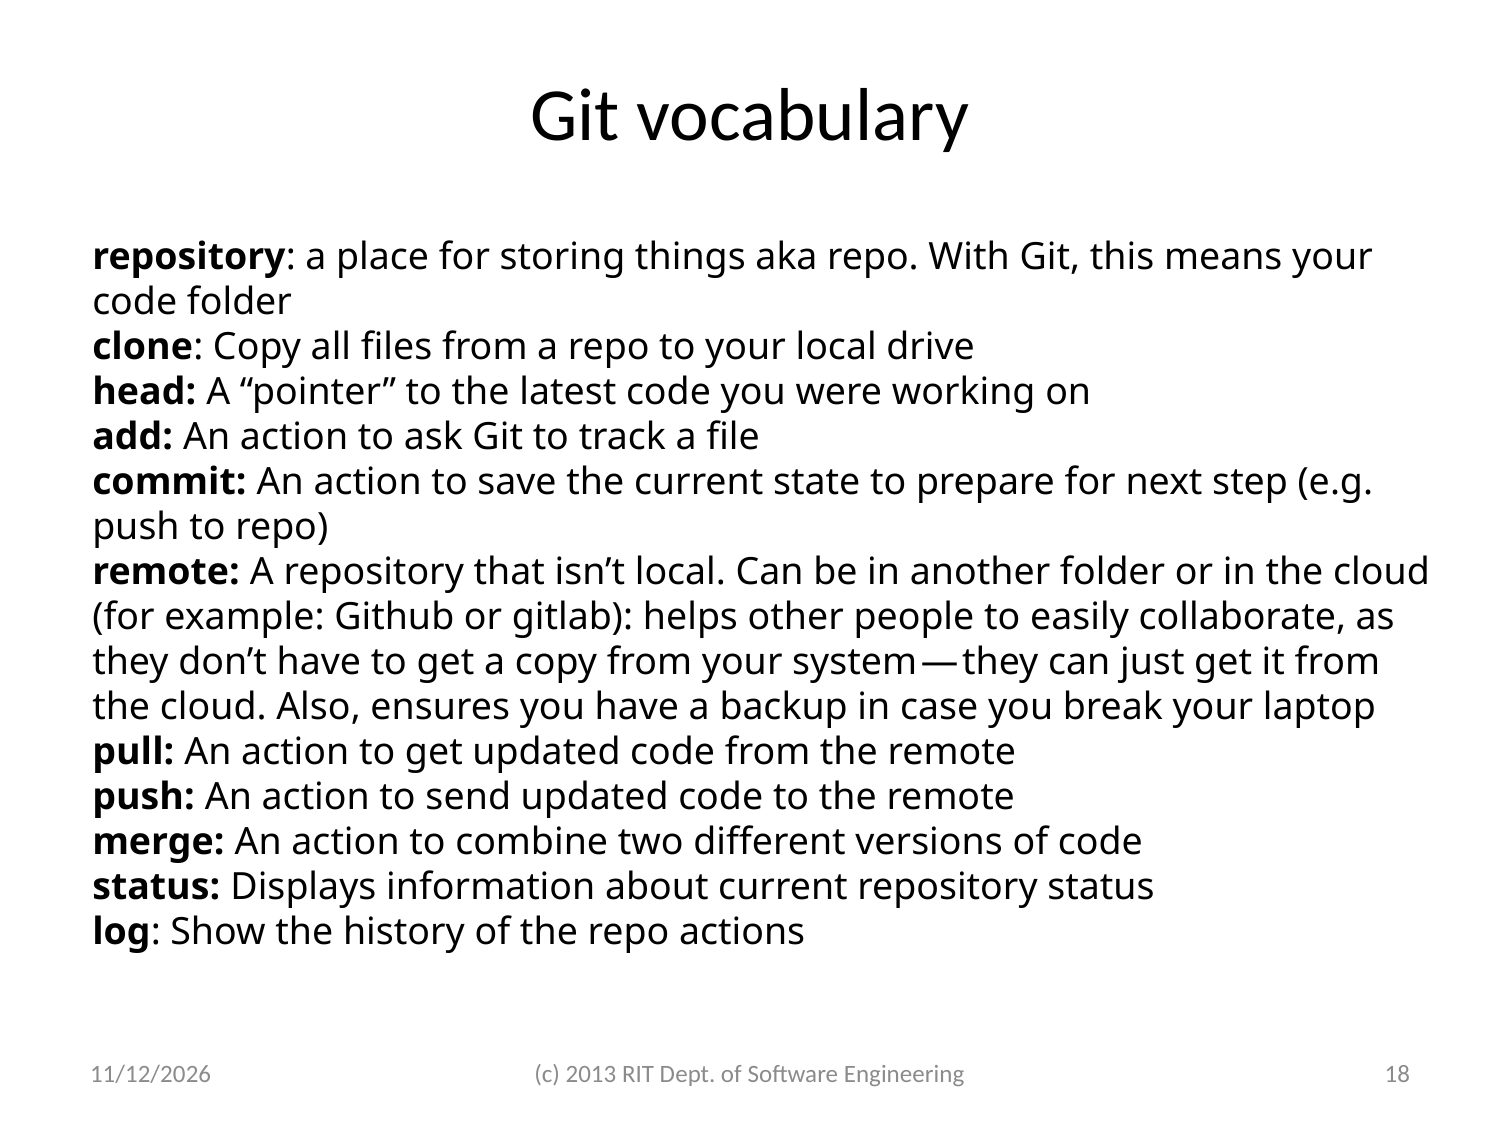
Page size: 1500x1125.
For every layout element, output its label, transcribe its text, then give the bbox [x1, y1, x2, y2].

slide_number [75, 1042, 425, 1103]
title Git vocabulary [75, 45, 1425, 175]
slide_number 18 [1074, 1042, 1425, 1103]
text_box repository: a place for storing things aka repo. With Git, this means your code folder clone: Copy all files from a repo to your local drive head: A “pointer” to the latest code you were working on add: An action to ask Git to track a file commit: An action to save the current state to prepare for next step (e.g. push to repo) remote: A repository that isn’t local. Can be in another folder or in the cloud (for example: Github or gitlab): helps other people to easily collaborate, as they don’t have to get a copy from your system — they can just get it from the cloud. Also, ensures you have a backup in case you break your laptop pull: An action to get updated code from the remote push: An action to send updated code to the remote merge: An action to combine two different versions of code status: Displays information about current repository status log: Show the history of the repo actions [77, 224, 1453, 960]
footer (c) 2013 RIT Dept. of Software Engineering [512, 1042, 988, 1103]
